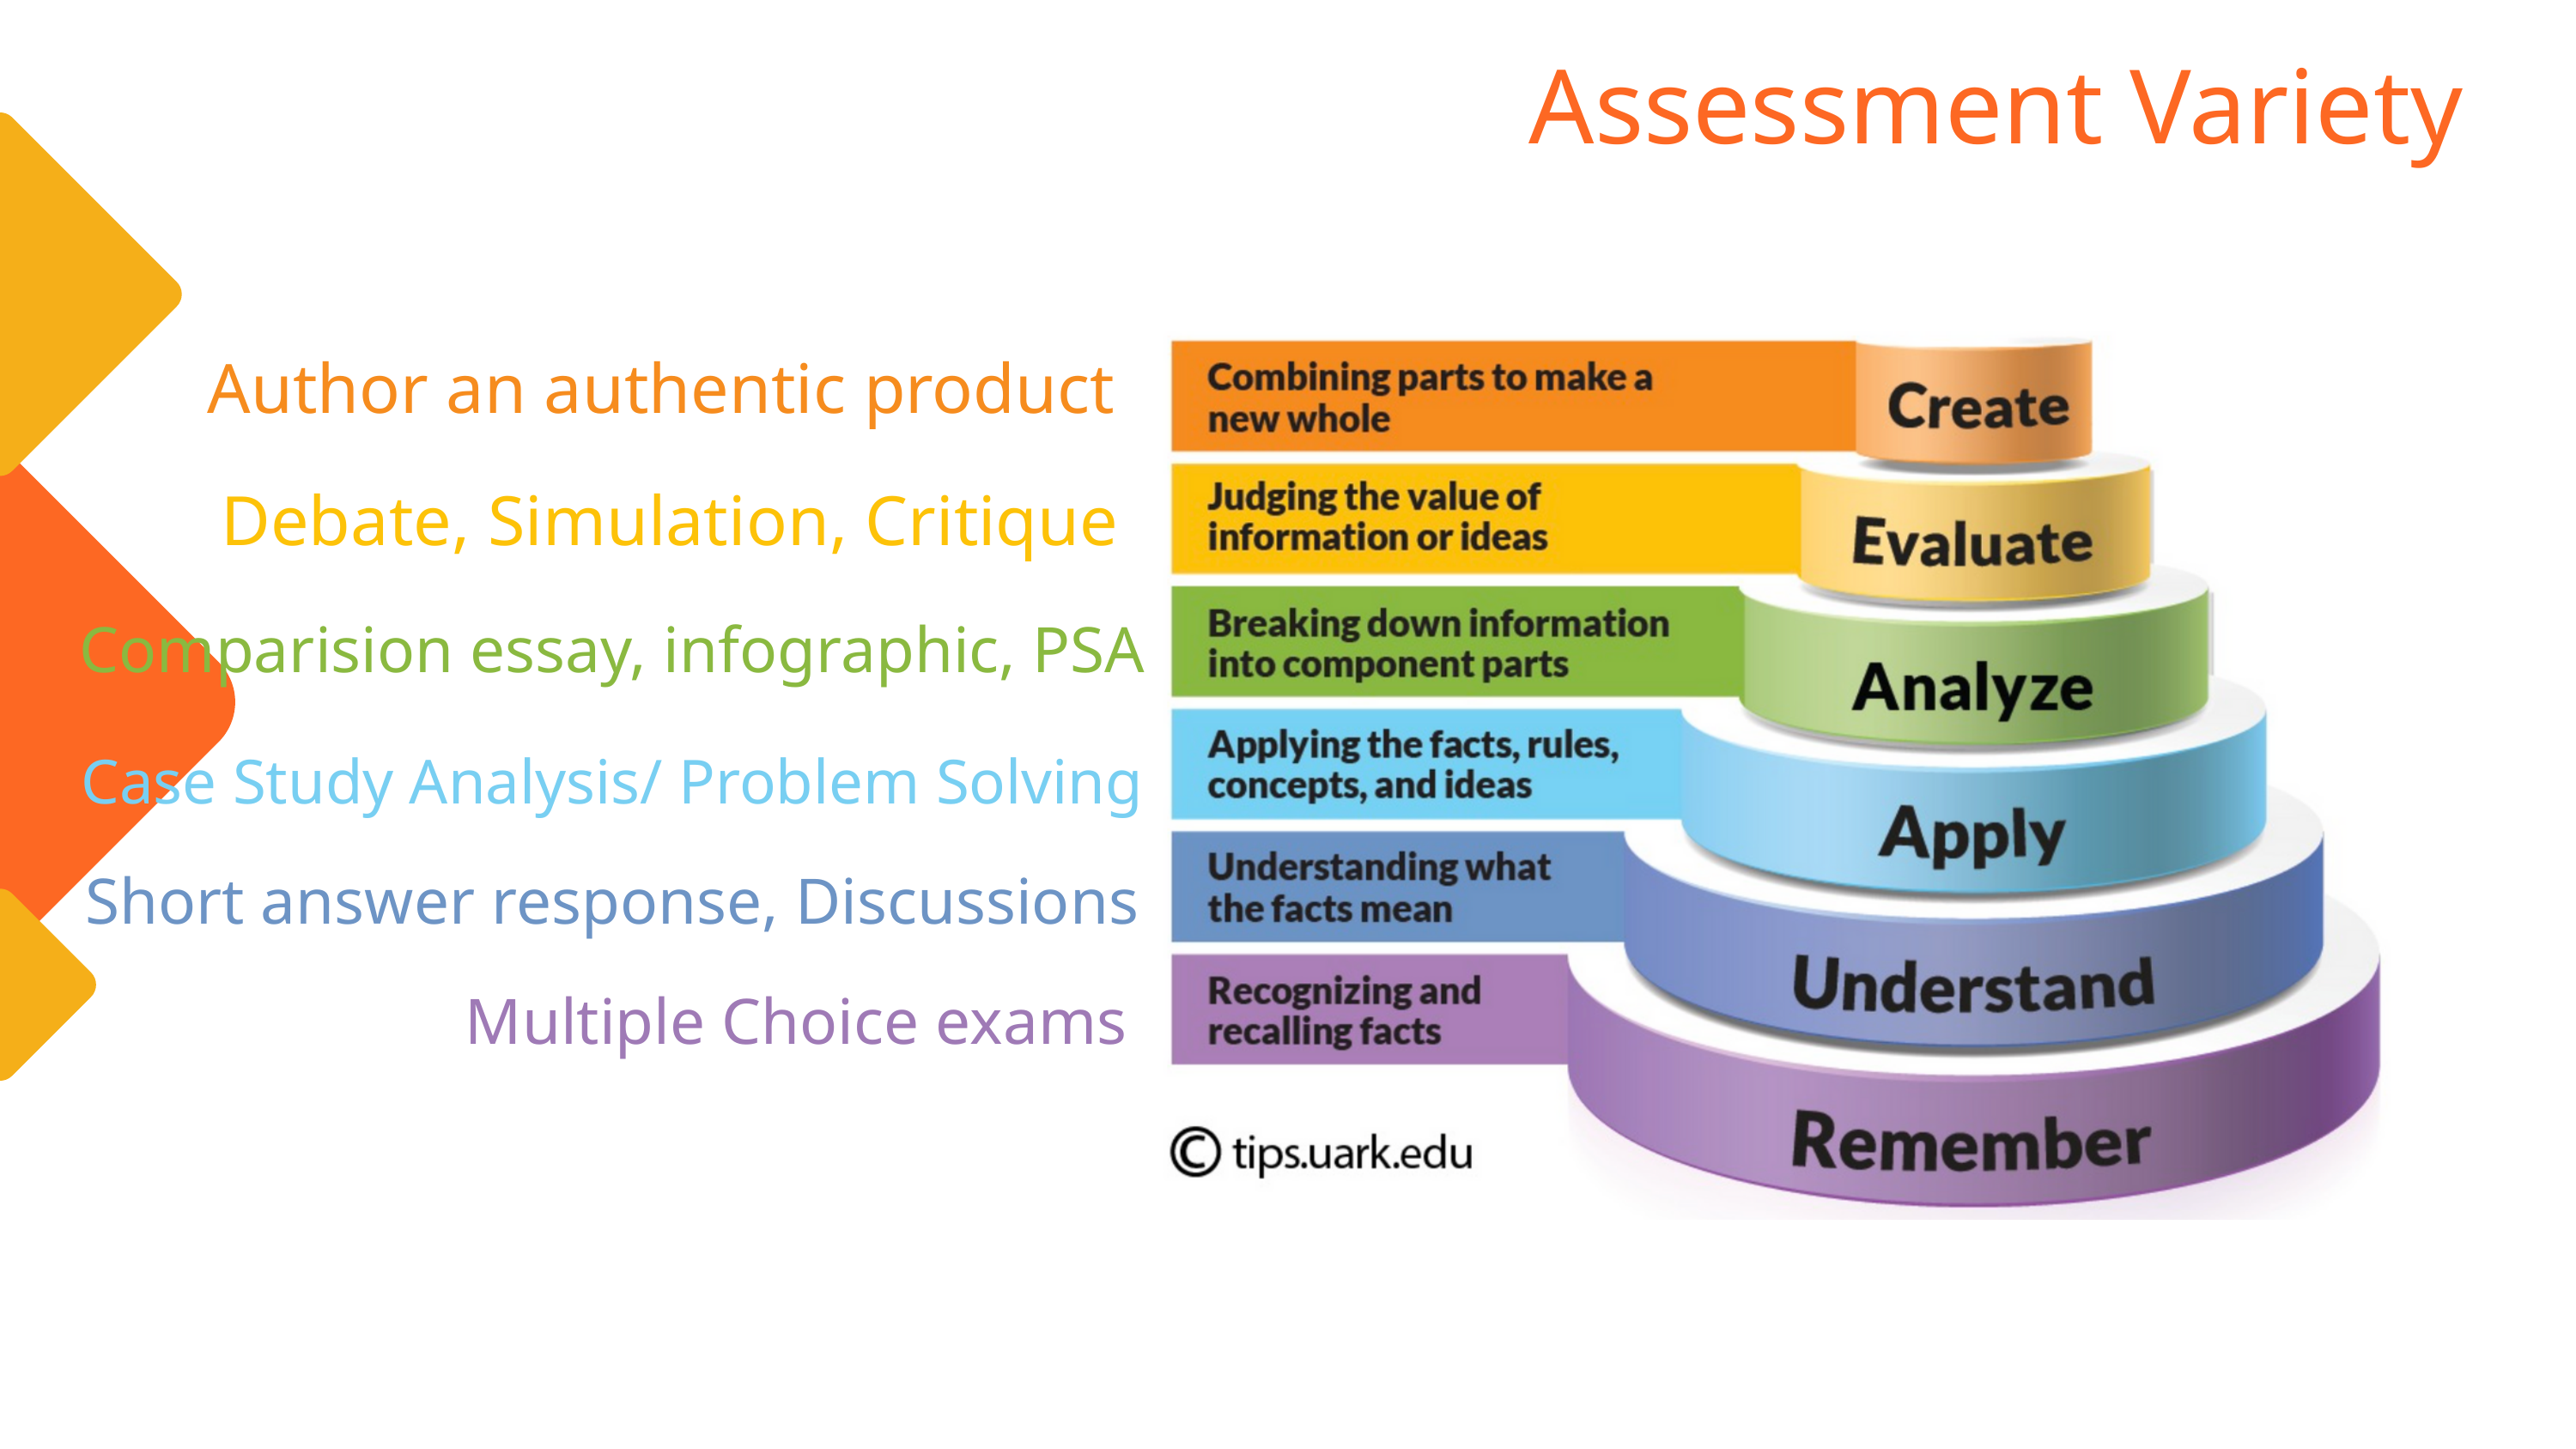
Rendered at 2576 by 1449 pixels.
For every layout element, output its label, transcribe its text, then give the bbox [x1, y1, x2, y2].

text_box Short answer response, Discussions [263, 849, 1264, 937]
text_box Multiple Choice exams [263, 969, 1448, 1058]
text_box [0, 200, 259, 1203]
text_box Case Study Analysis/ Problem Solving [263, 731, 1264, 816]
text_box Author an authentic product [263, 331, 1331, 427]
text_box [0, 105, 190, 484]
text_box [1127, 294, 2432, 1220]
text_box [0, 881, 104, 1088]
text_box Comparision essay, infographic, PSA [263, 597, 1264, 685]
text_box Assessment Variety [334, 20, 2490, 164]
text_box Debate, Simulation, Critique [263, 464, 1331, 560]
